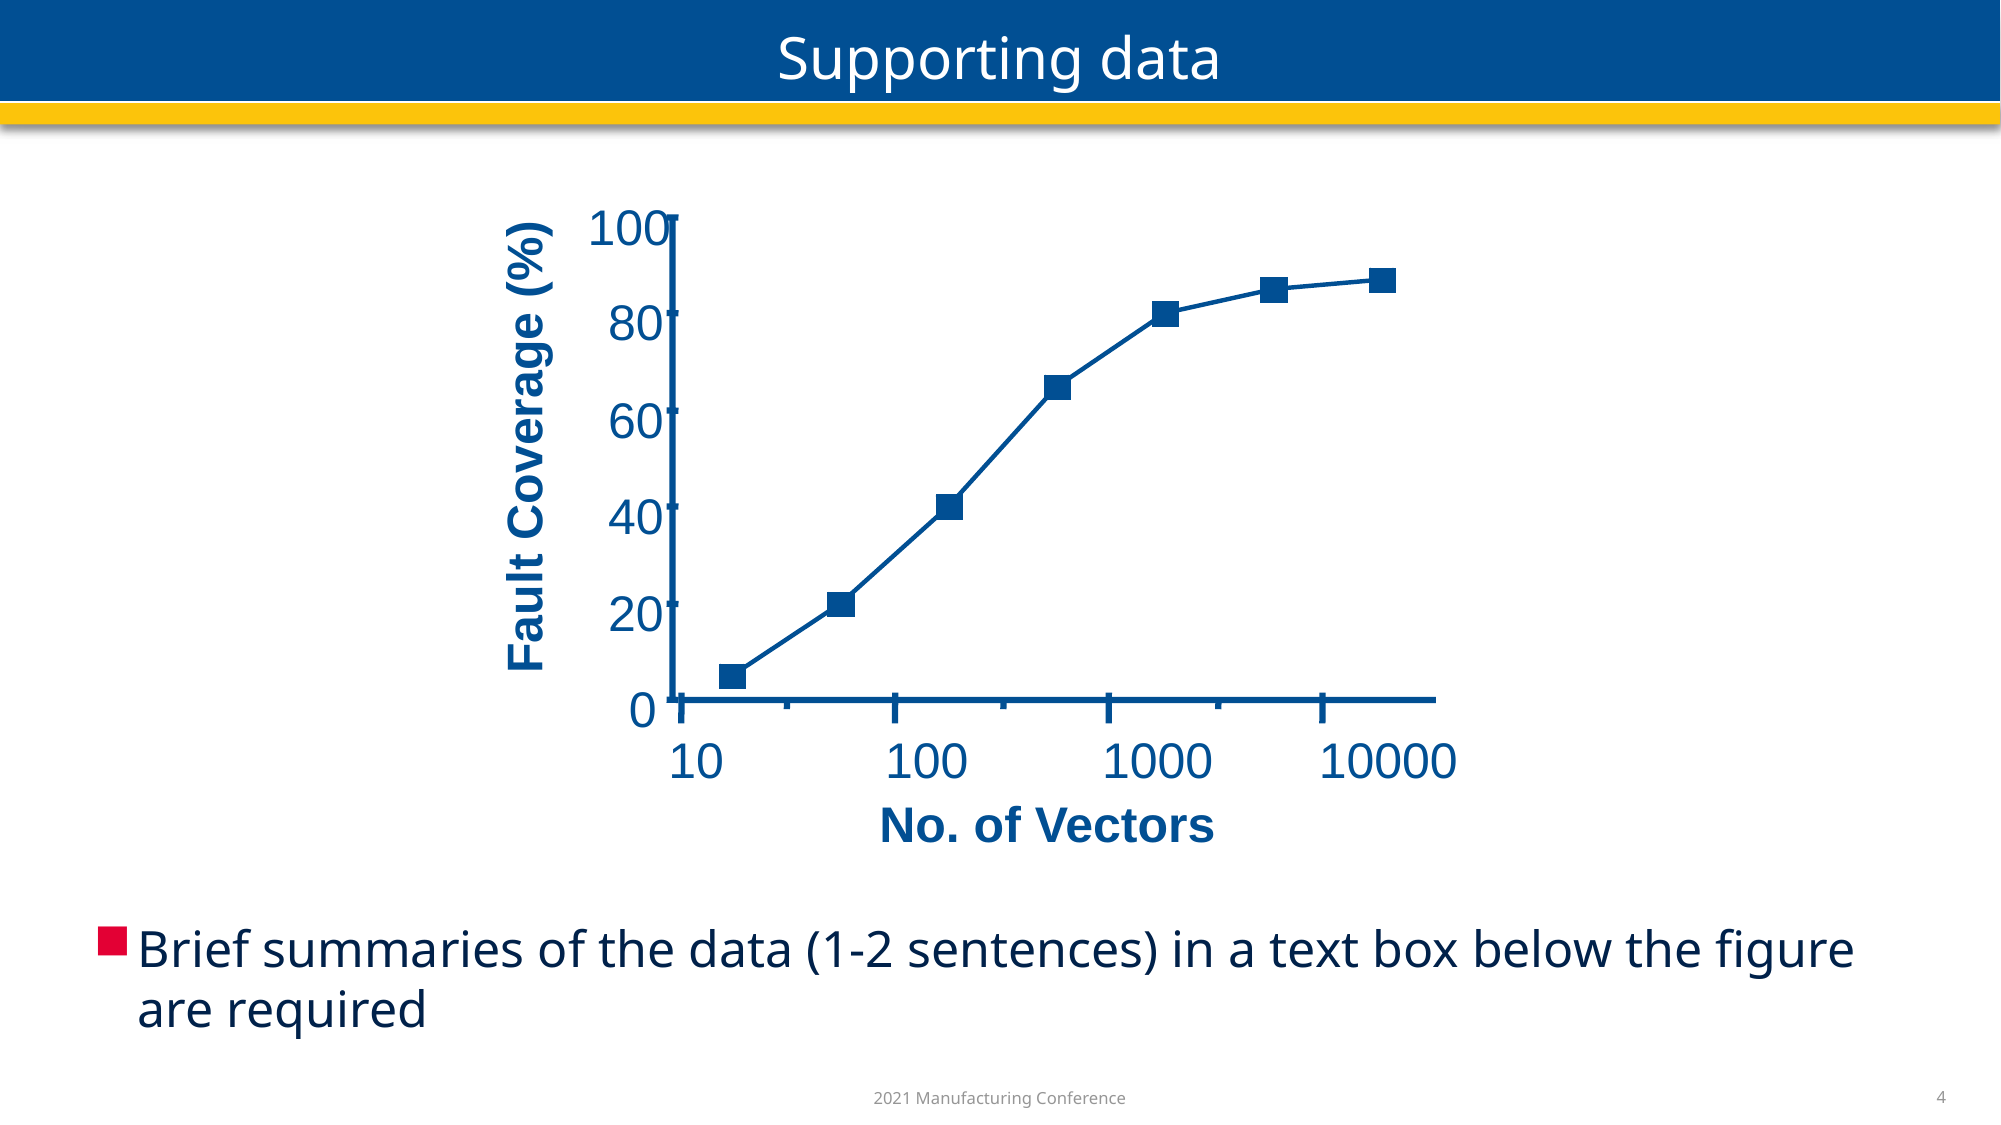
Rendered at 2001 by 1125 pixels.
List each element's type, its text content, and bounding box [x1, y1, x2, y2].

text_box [491, 194, 1459, 854]
list Brief summaries of the data (1-2 sentences) in a text box below the figure are required [79, 909, 1933, 1080]
title Supporting data [0, 10, 2000, 102]
footer 2021 Manufacturing Conference [496, 1086, 1504, 1111]
slide_number 4 [1709, 1086, 1947, 1111]
